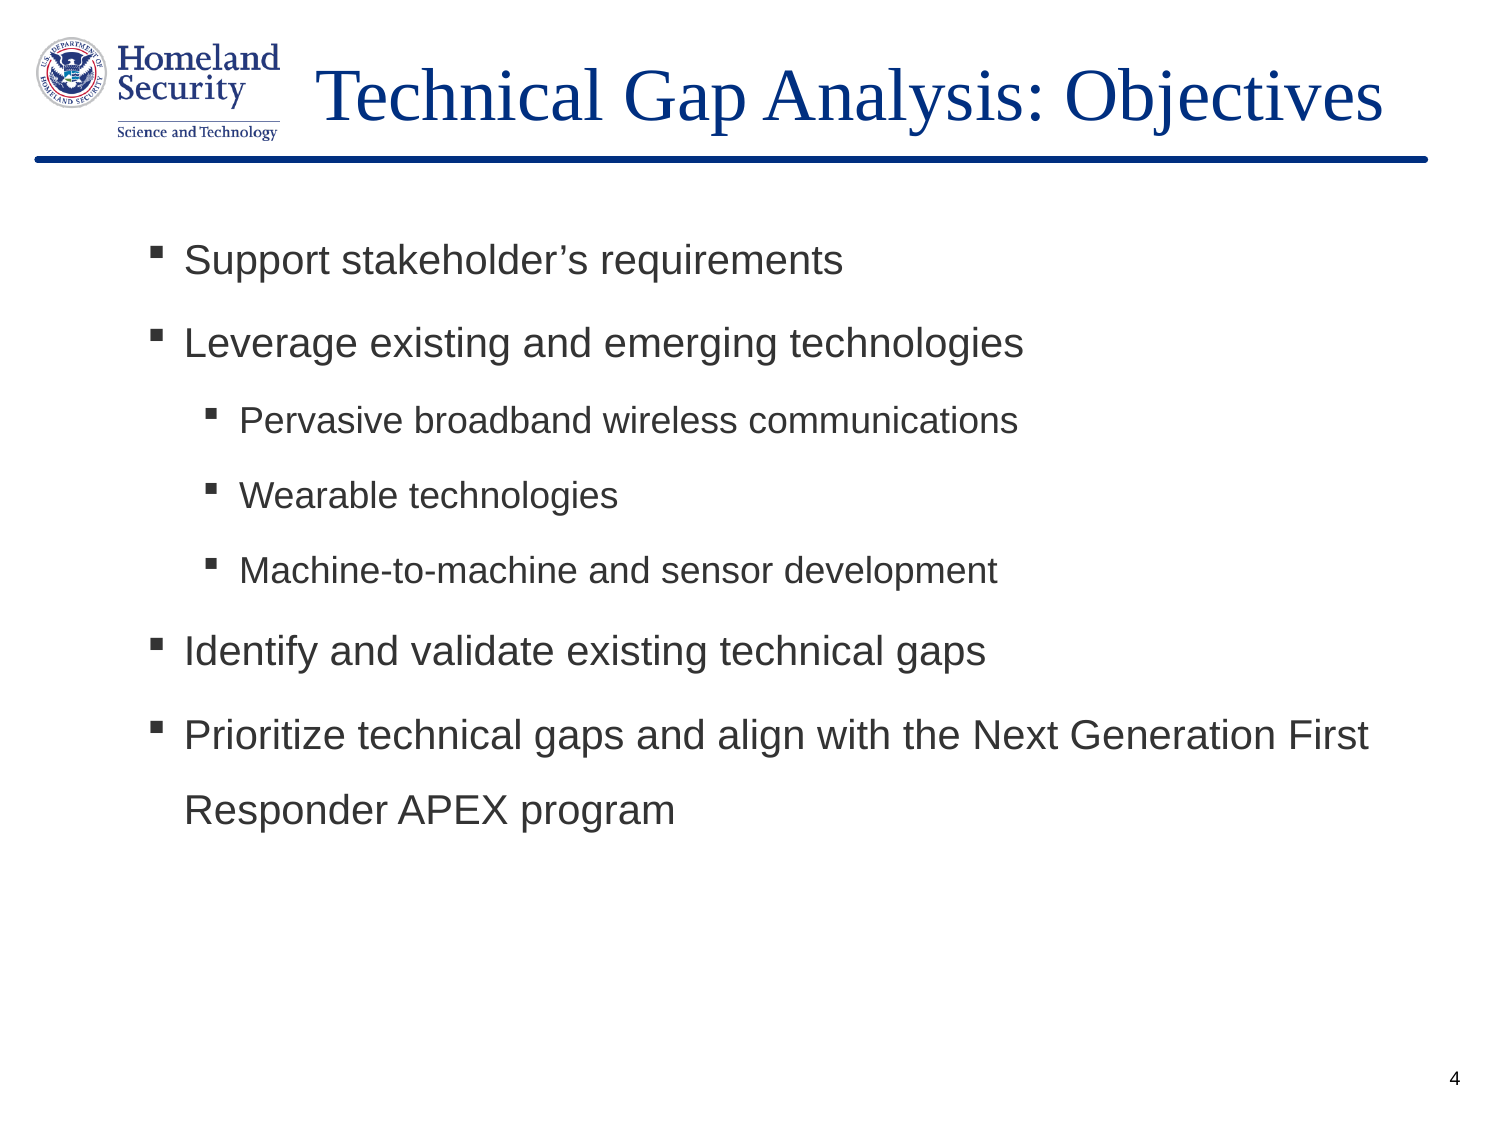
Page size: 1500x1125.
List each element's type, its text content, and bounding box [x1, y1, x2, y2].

picture [36, 37, 280, 141]
title Technical Gap Analysis: Objectives [299, 37, 1463, 163]
list Support stakeholder’s requirements Leverage existing and emerging technologies Pervasive broadband wireless communications Wearable technologies Machine-to-machine and sensor development Identify and validate existing technical gaps Prioritize technical gaps and align with the Next Generation First Responder APEX program [74, 199, 1388, 1038]
